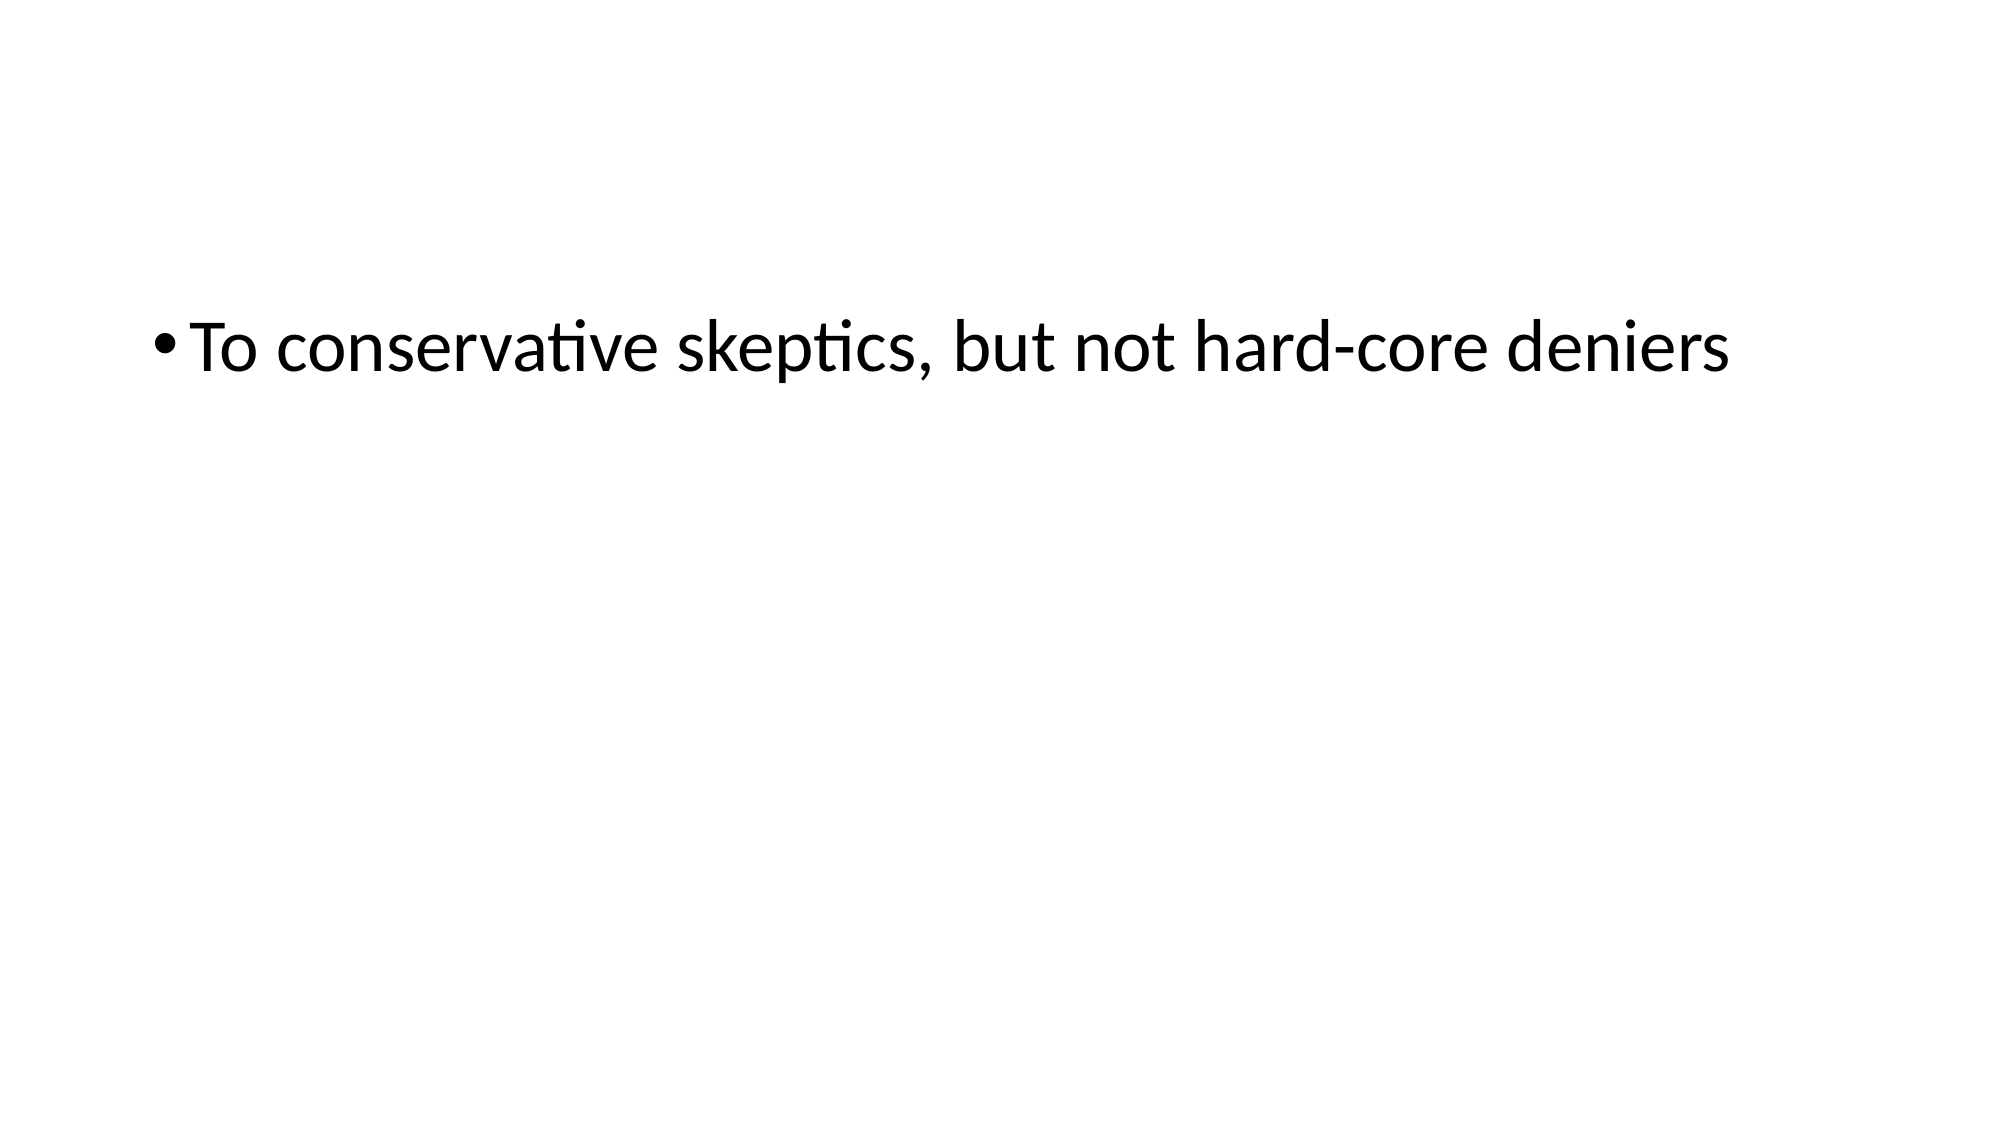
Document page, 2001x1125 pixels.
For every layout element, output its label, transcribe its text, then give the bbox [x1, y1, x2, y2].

list To conservative skeptics, but not hard-core deniers [137, 299, 1863, 1014]
